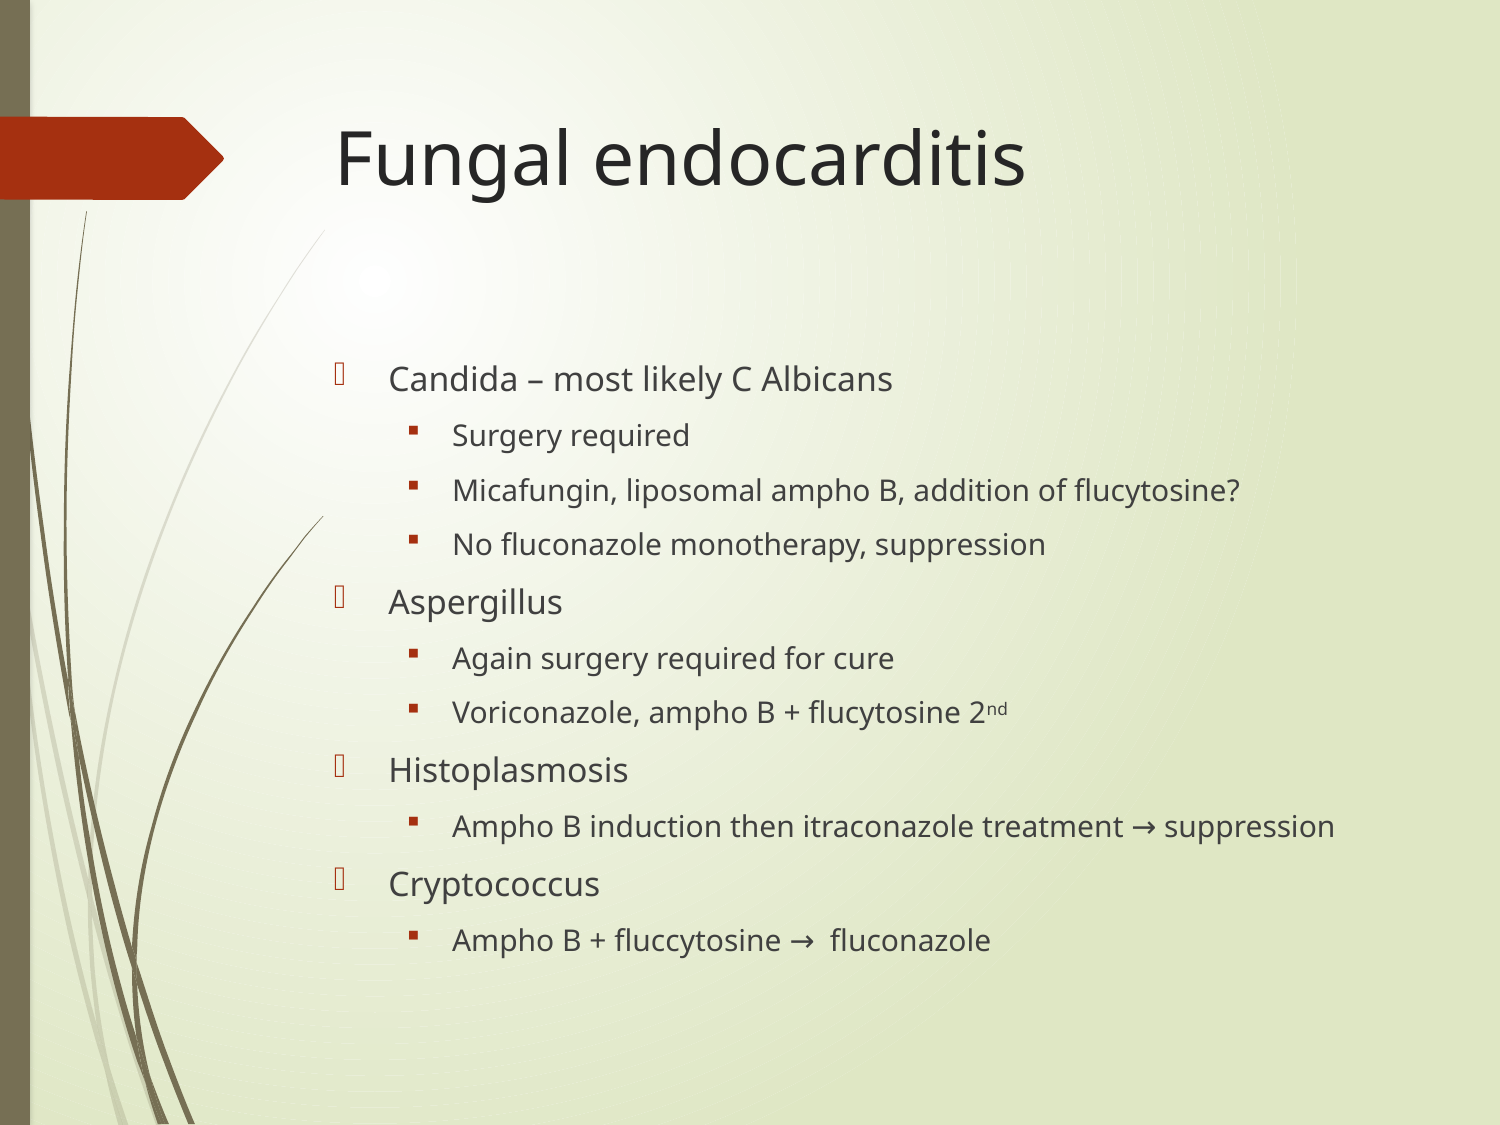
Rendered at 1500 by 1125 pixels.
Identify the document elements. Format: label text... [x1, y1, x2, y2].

list Candida – most likely C Albicans Surgery required Micafungin, liposomal ampho B, addition of flucytosine? No fluconazole monotherapy, suppression Aspergillus Again surgery required for cure Voriconazole, ampho B + flucytosine 2nd Histoplasmosis Ampho B induction then itraconazole treatment → suppression Cryptococcus Ampho B + fluccytosine → fluconazole [318, 350, 1400, 970]
title Fungal endocarditis [319, 102, 1400, 313]
